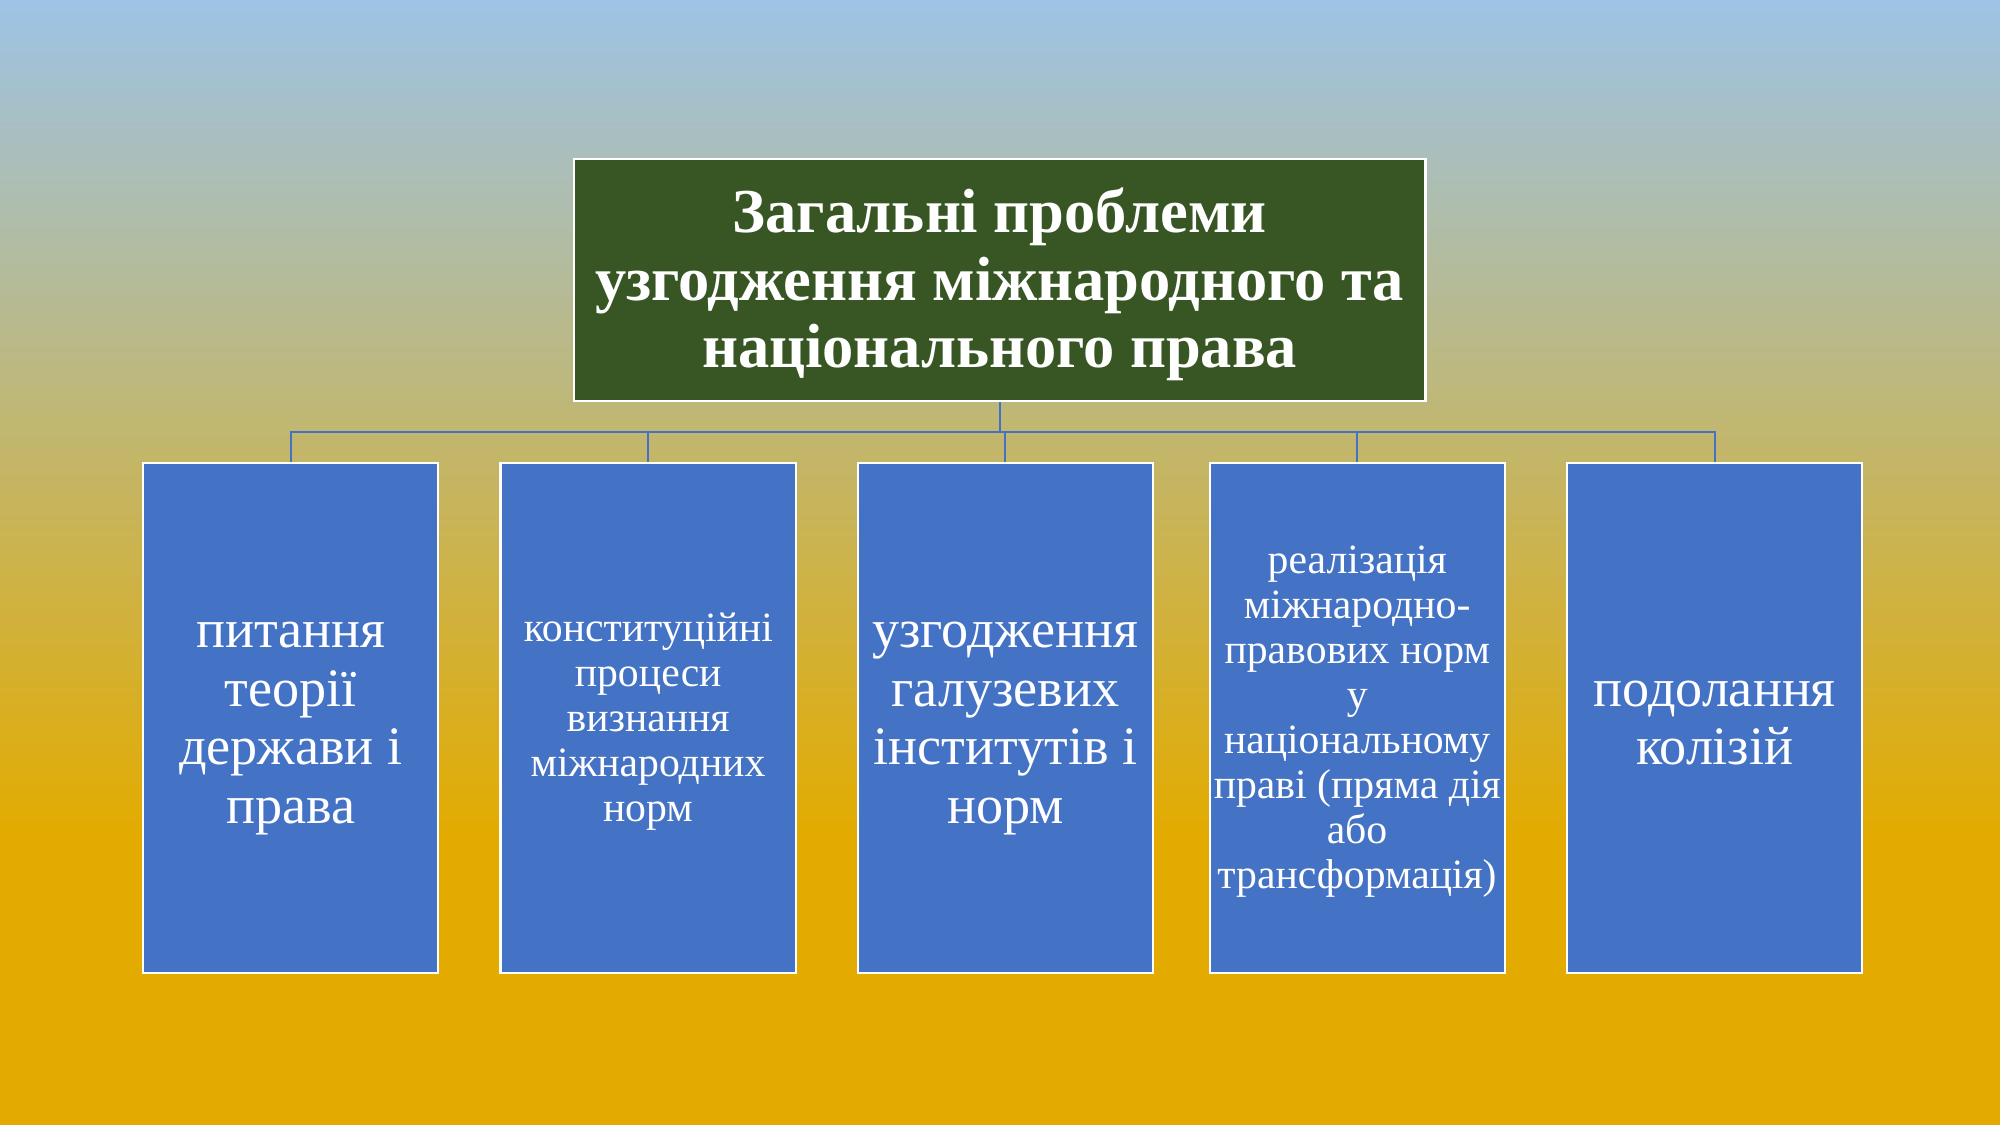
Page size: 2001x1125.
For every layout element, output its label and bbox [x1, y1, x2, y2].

list [137, 118, 1863, 1014]
